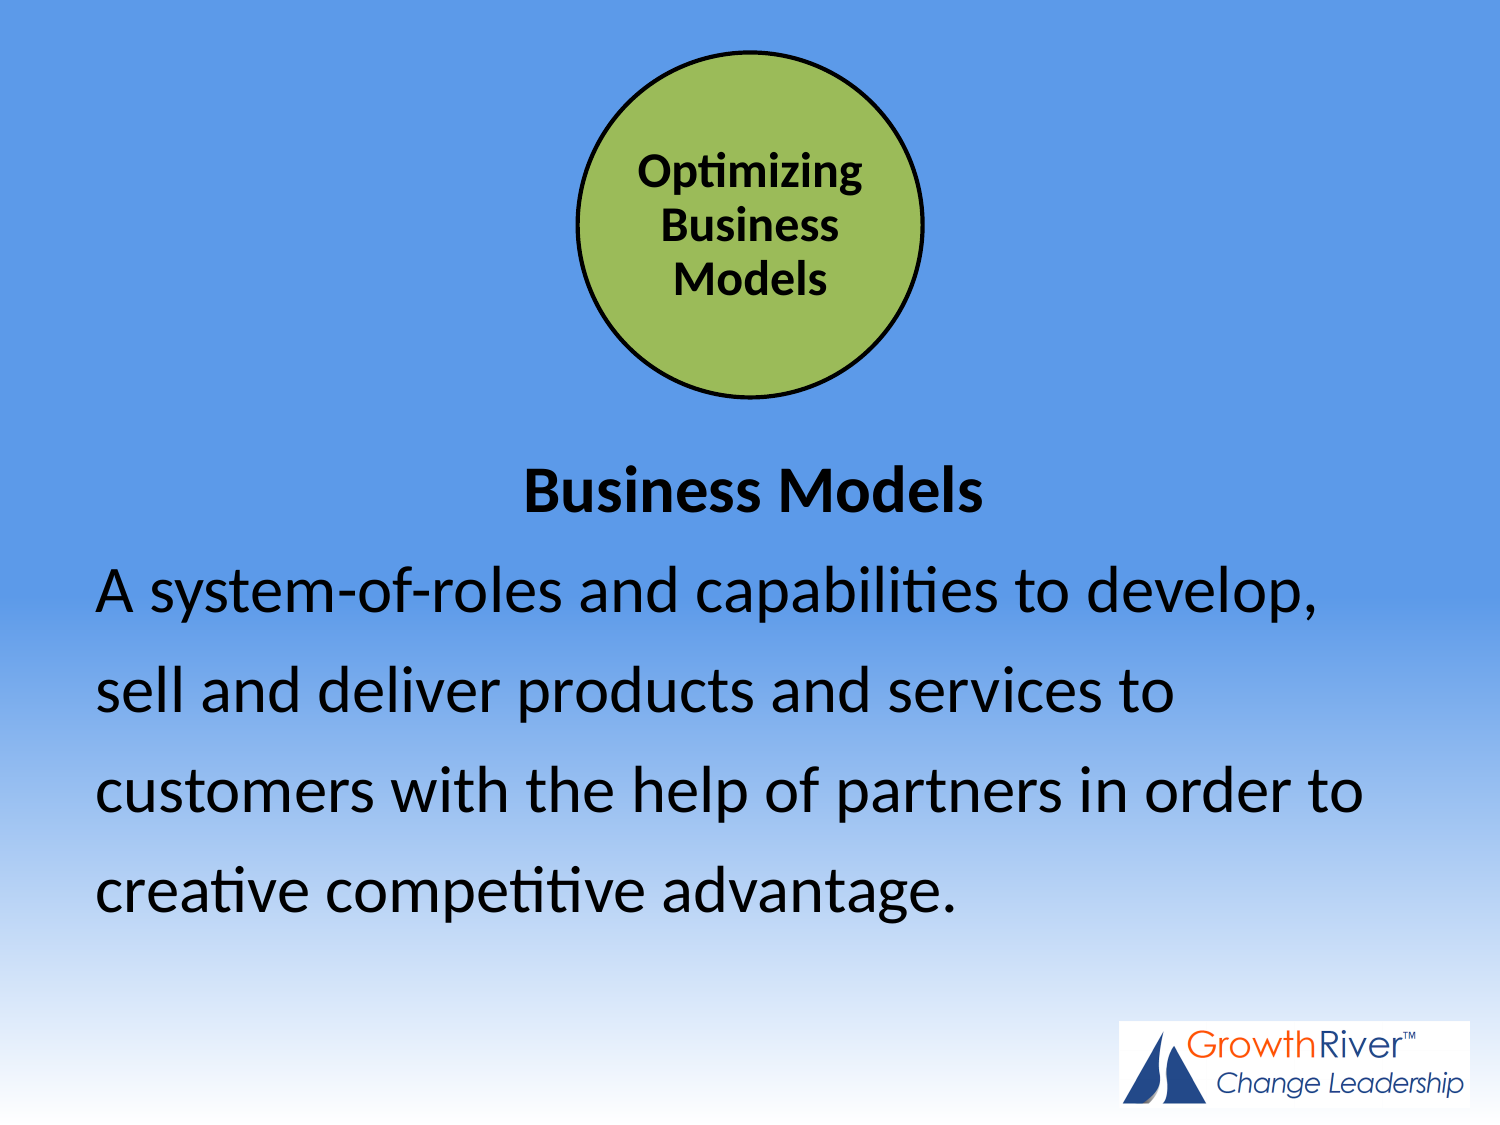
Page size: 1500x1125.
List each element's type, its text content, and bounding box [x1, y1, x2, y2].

picture [1119, 1021, 1470, 1108]
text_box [577, 52, 923, 398]
list Business Models A system-of-roles and capabilities to develop, sell and deliver products and services to customers with the help of partners in order to creative competitive advantage. [80, 438, 1428, 1056]
